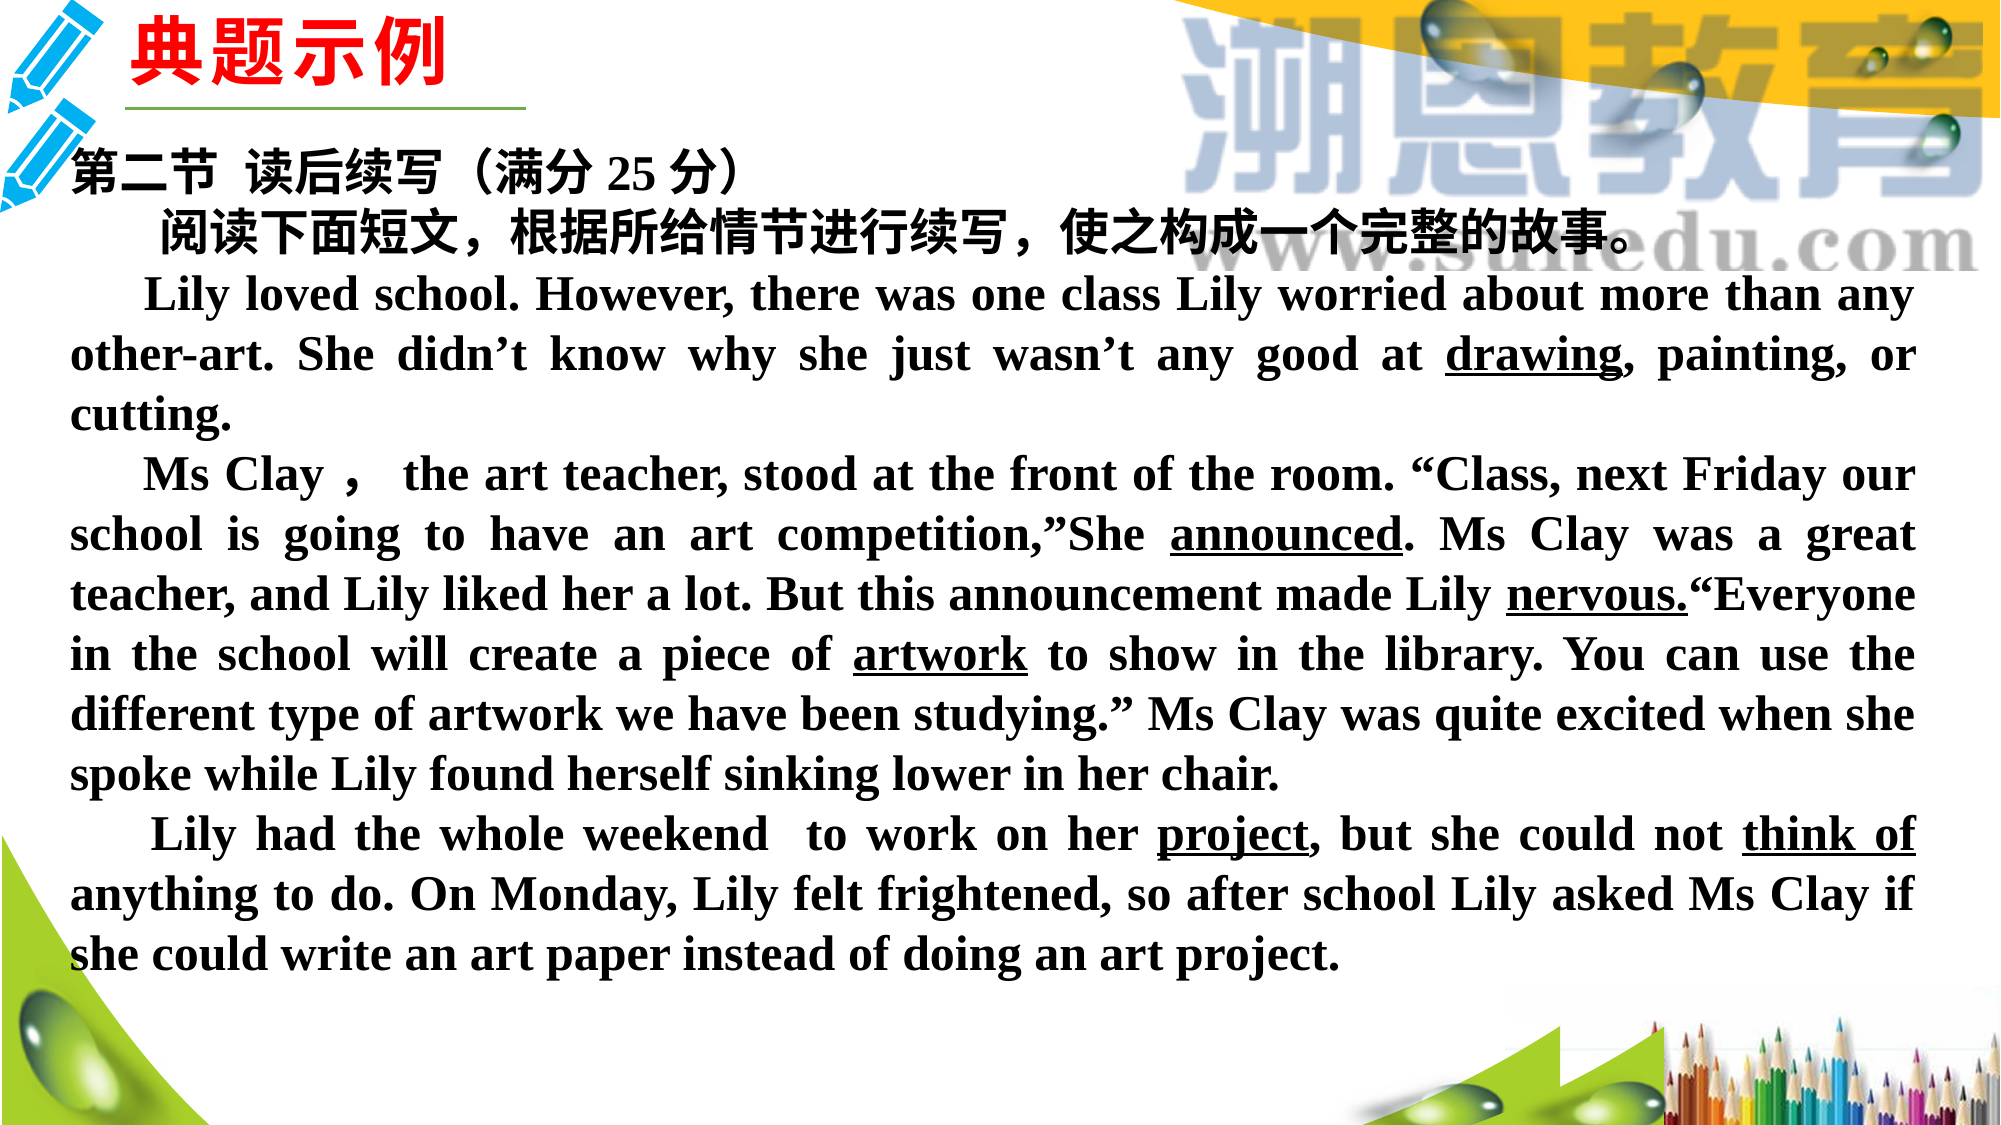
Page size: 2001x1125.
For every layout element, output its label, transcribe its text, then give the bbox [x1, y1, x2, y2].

text_box 第二节 读后续写（满分25分） 阅读下面短文，根据所给情节进行续写，使之构成一个完整的故事。 Lily loved school. However, there was one class Lily worried about more than any other-art. She didn’t know why she just wasn’t any good at drawing, painting, or cutting. Ms Clay，the art teacher, stood at the front of the room. “Class, next Friday our school is going to have an art competition,”She announced. Ms Clay was a great teacher, and Lily liked her a lot. But this announcement made Lily nervous.“Everyone in the school will create a piece of artwork to show in the library. You can use the different type of artwork we have been studying.” Ms Clay was quite excited when she spoke while Lily found herself sinking lower in her chair. Lily had the whole weekend to work on her project, but she could not think of anything to do. On Monday, Lily felt frightened, so after school Lily asked Ms Clay if she could write an art paper instead of doing an art project. [54, 133, 1931, 988]
picture [1178, 0, 2001, 302]
picture [0, 902, 197, 1125]
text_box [103, 15, 527, 109]
picture [1324, 985, 2000, 1125]
